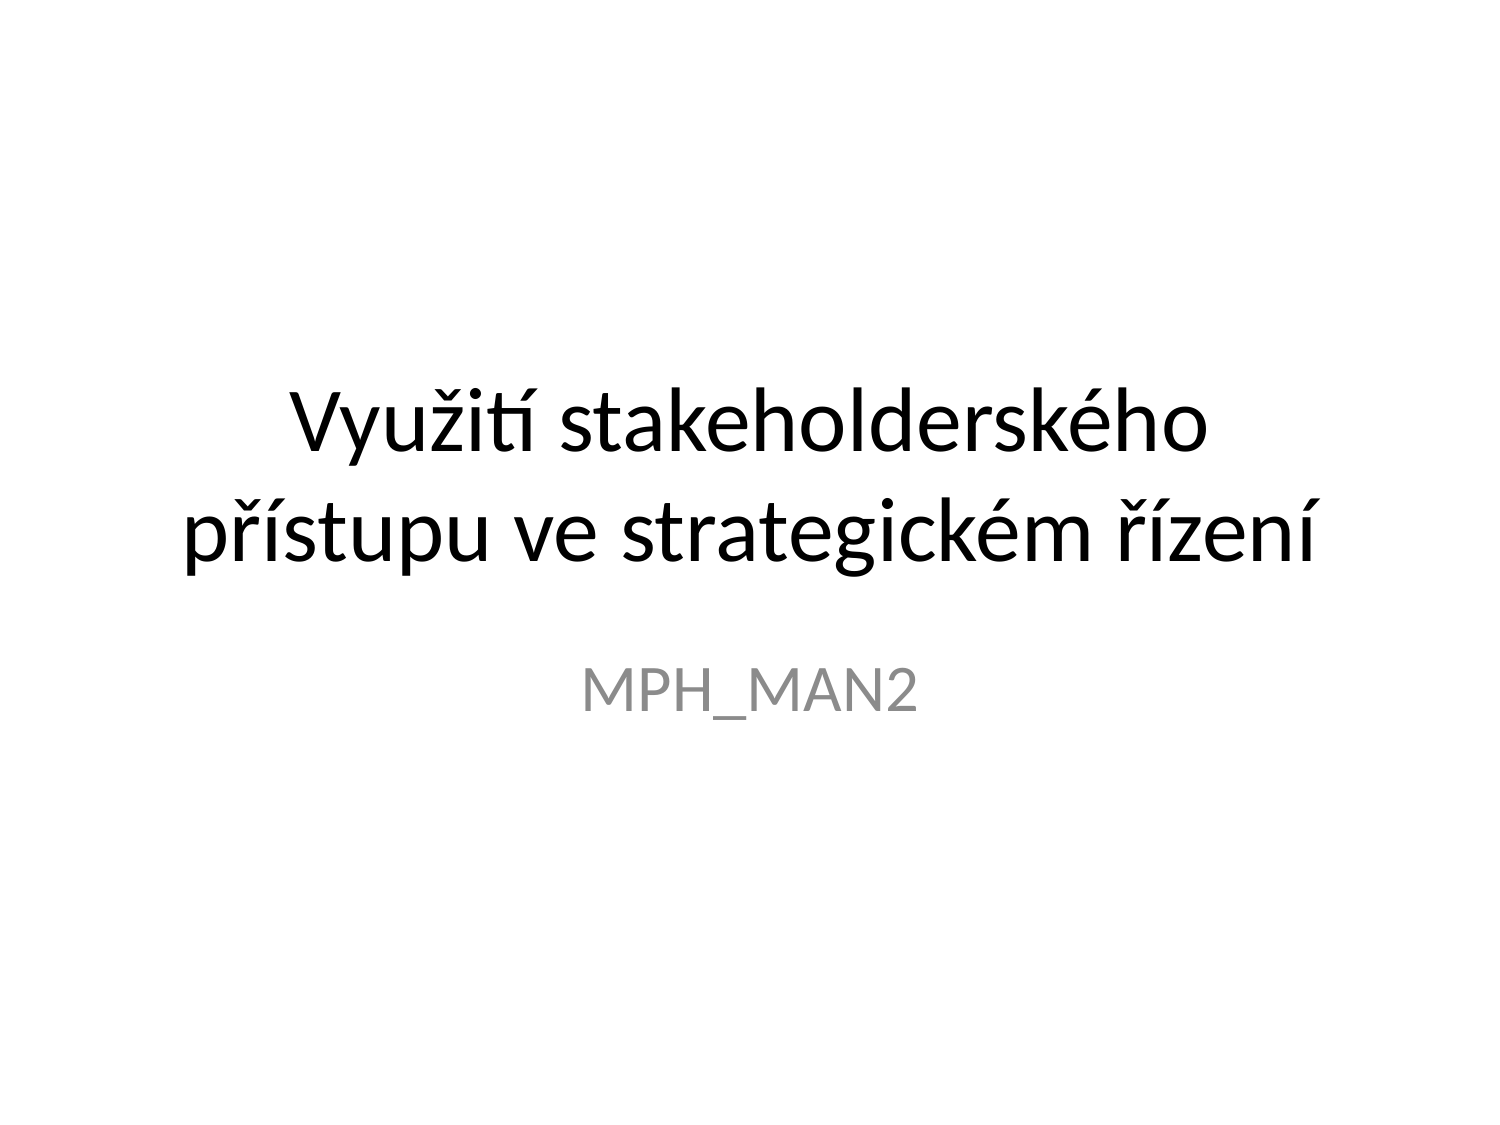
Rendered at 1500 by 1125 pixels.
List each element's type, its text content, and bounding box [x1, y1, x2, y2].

title Využití stakeholderského přístupu ve strategickém řízení [112, 349, 1388, 591]
subtitle MPH_MAN2 [225, 637, 1275, 925]
